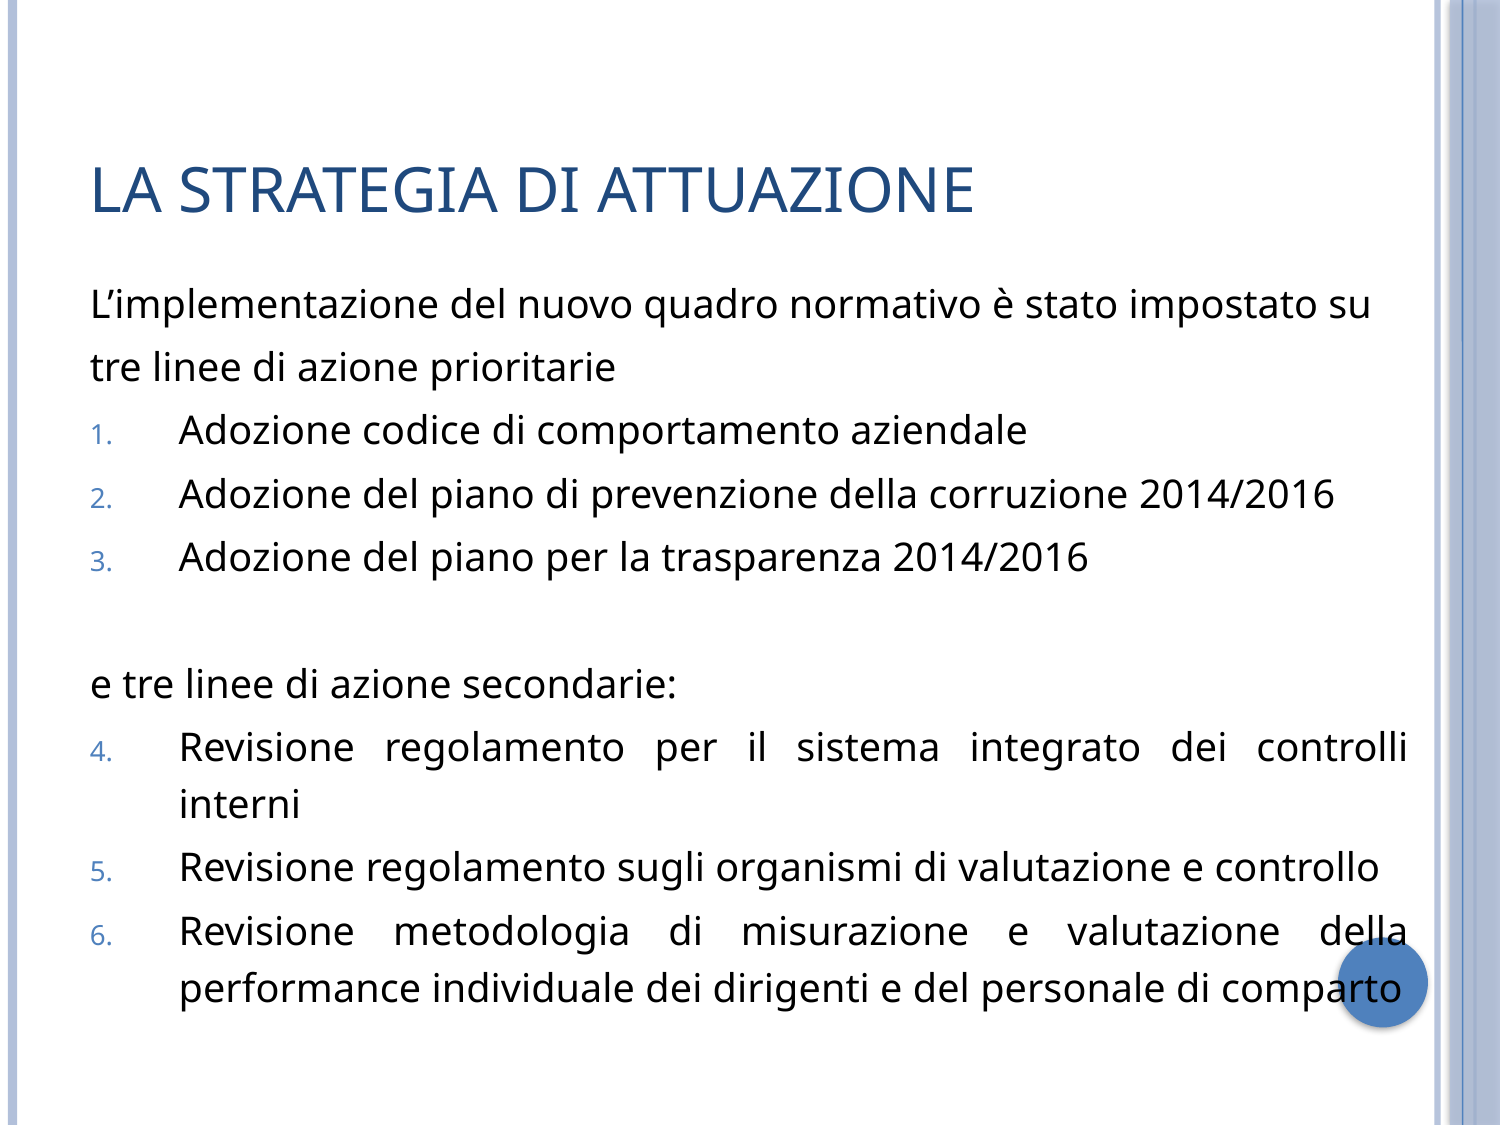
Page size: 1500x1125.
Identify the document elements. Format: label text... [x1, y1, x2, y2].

title La strategia di attuazione [75, 45, 1300, 208]
list L’implementazione del nuovo quadro normativo è stato impostato su tre linee di azione prioritarie Adozione codice di comportamento aziendale Adozione del piano di prevenzione della corruzione 2014/2016 Adozione del piano per la trasparenza 2014/2016 e tre linee di azione secondarie: Revisione regolamento per il sistema integrato dei controlli interni Revisione regolamento sugli organismi di valutazione e controllo Revisione metodologia di misurazione e valutazione della performance individuale dei dirigenti e del personale di comparto [75, 208, 1425, 1035]
